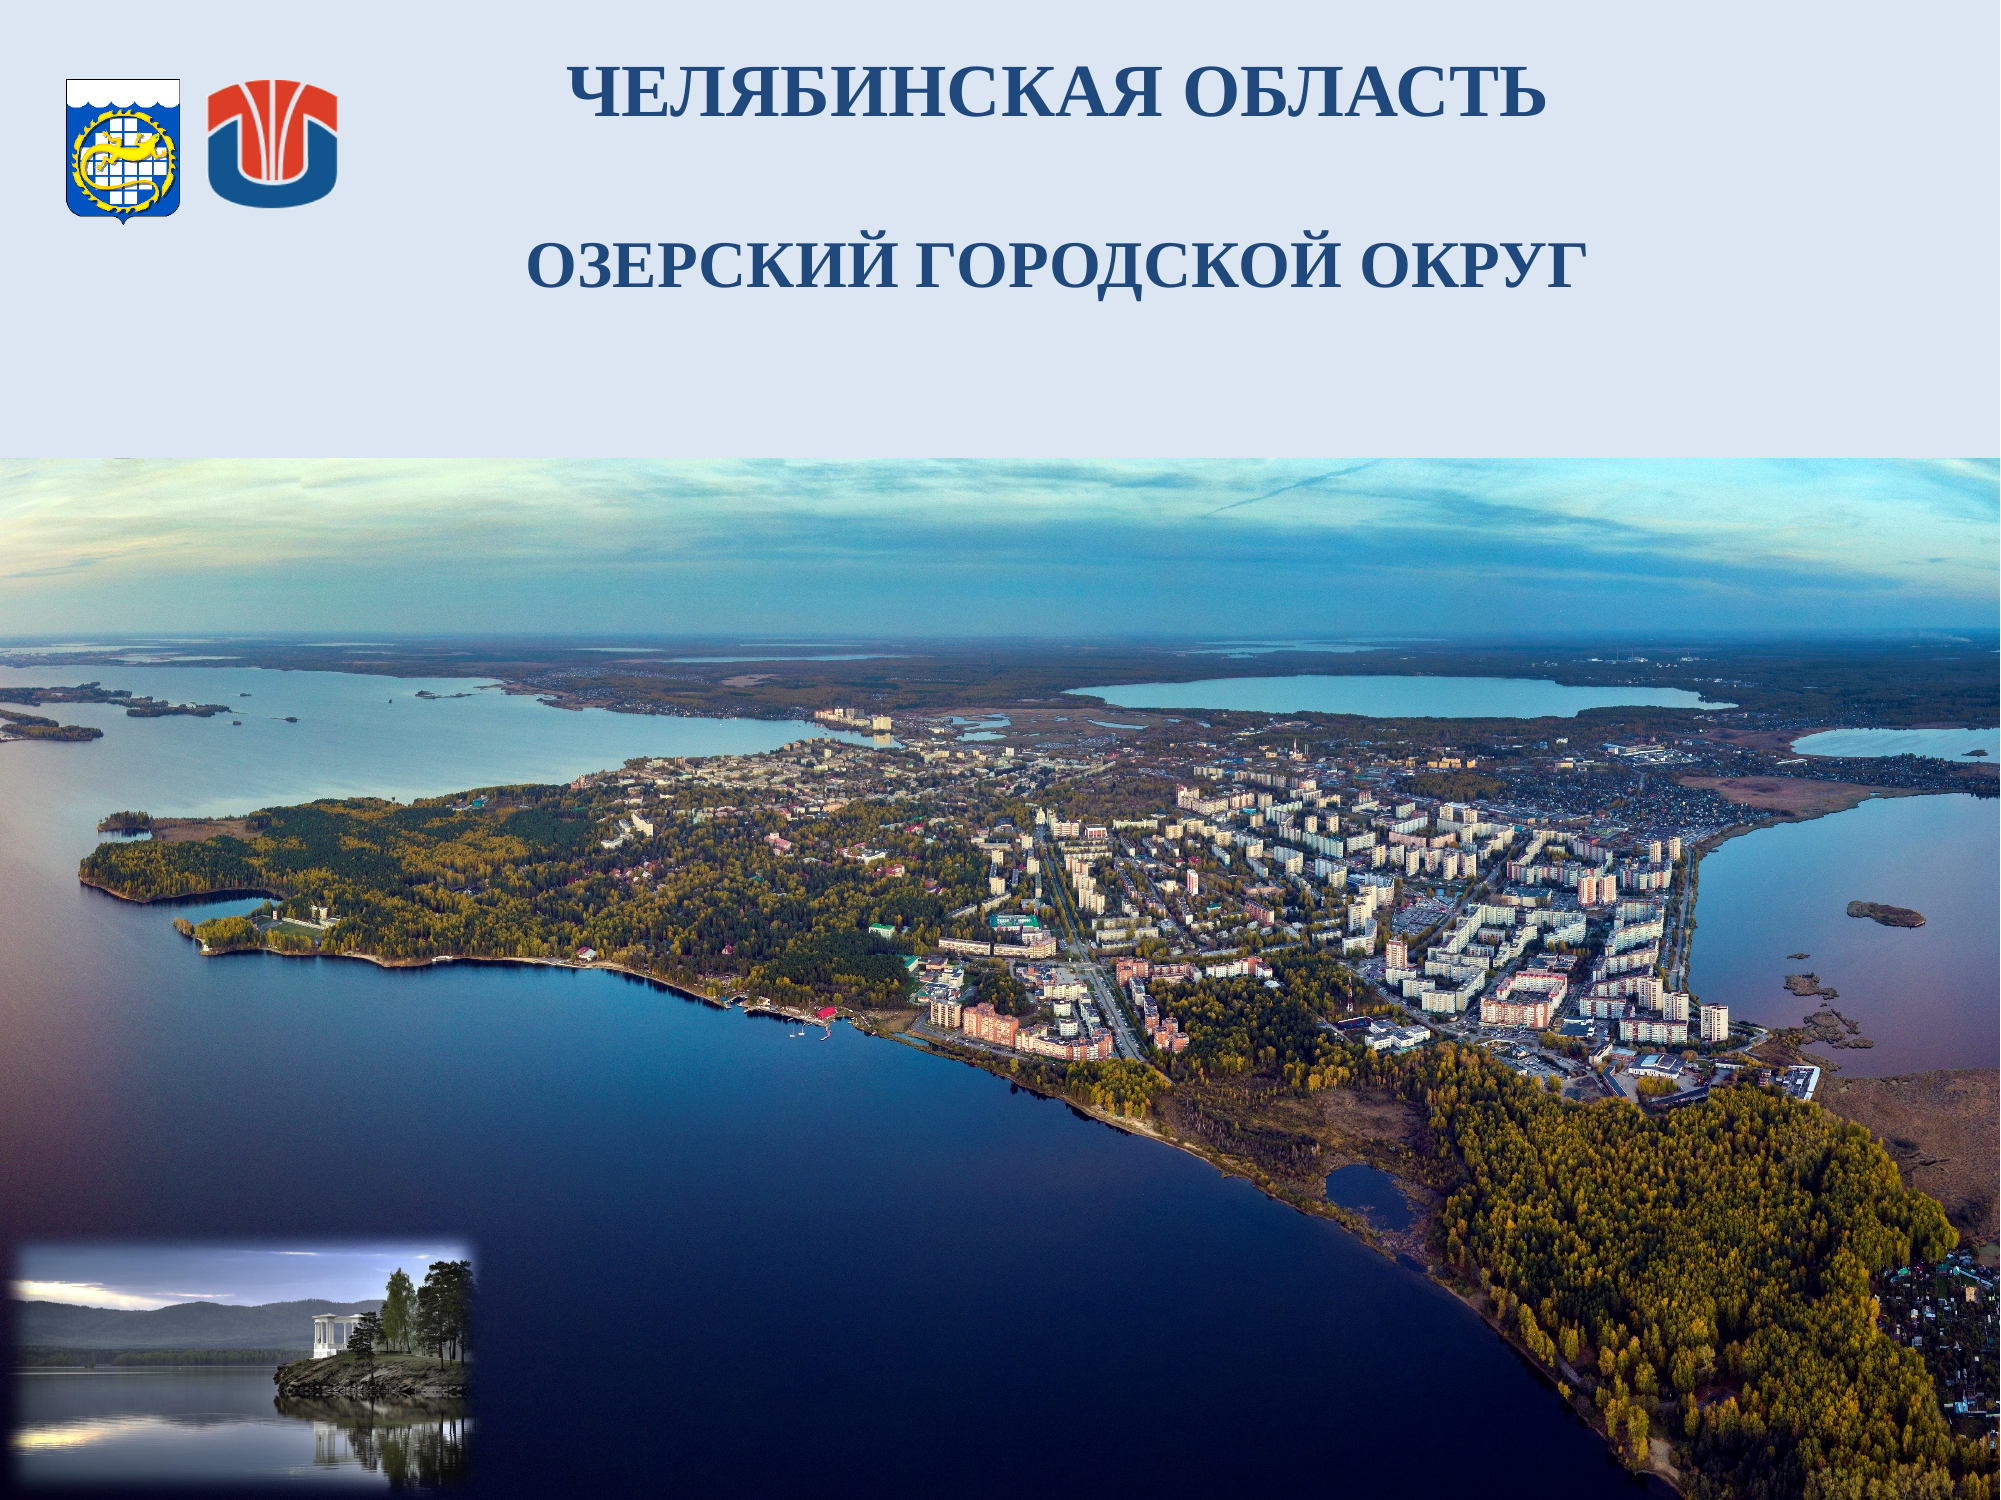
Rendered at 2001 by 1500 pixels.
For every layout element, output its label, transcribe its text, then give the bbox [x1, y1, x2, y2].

picture [203, 80, 345, 209]
text_box Челябинская область Озерский городской округ [444, 33, 1672, 309]
picture [0, 458, 2000, 1500]
picture [66, 79, 180, 225]
